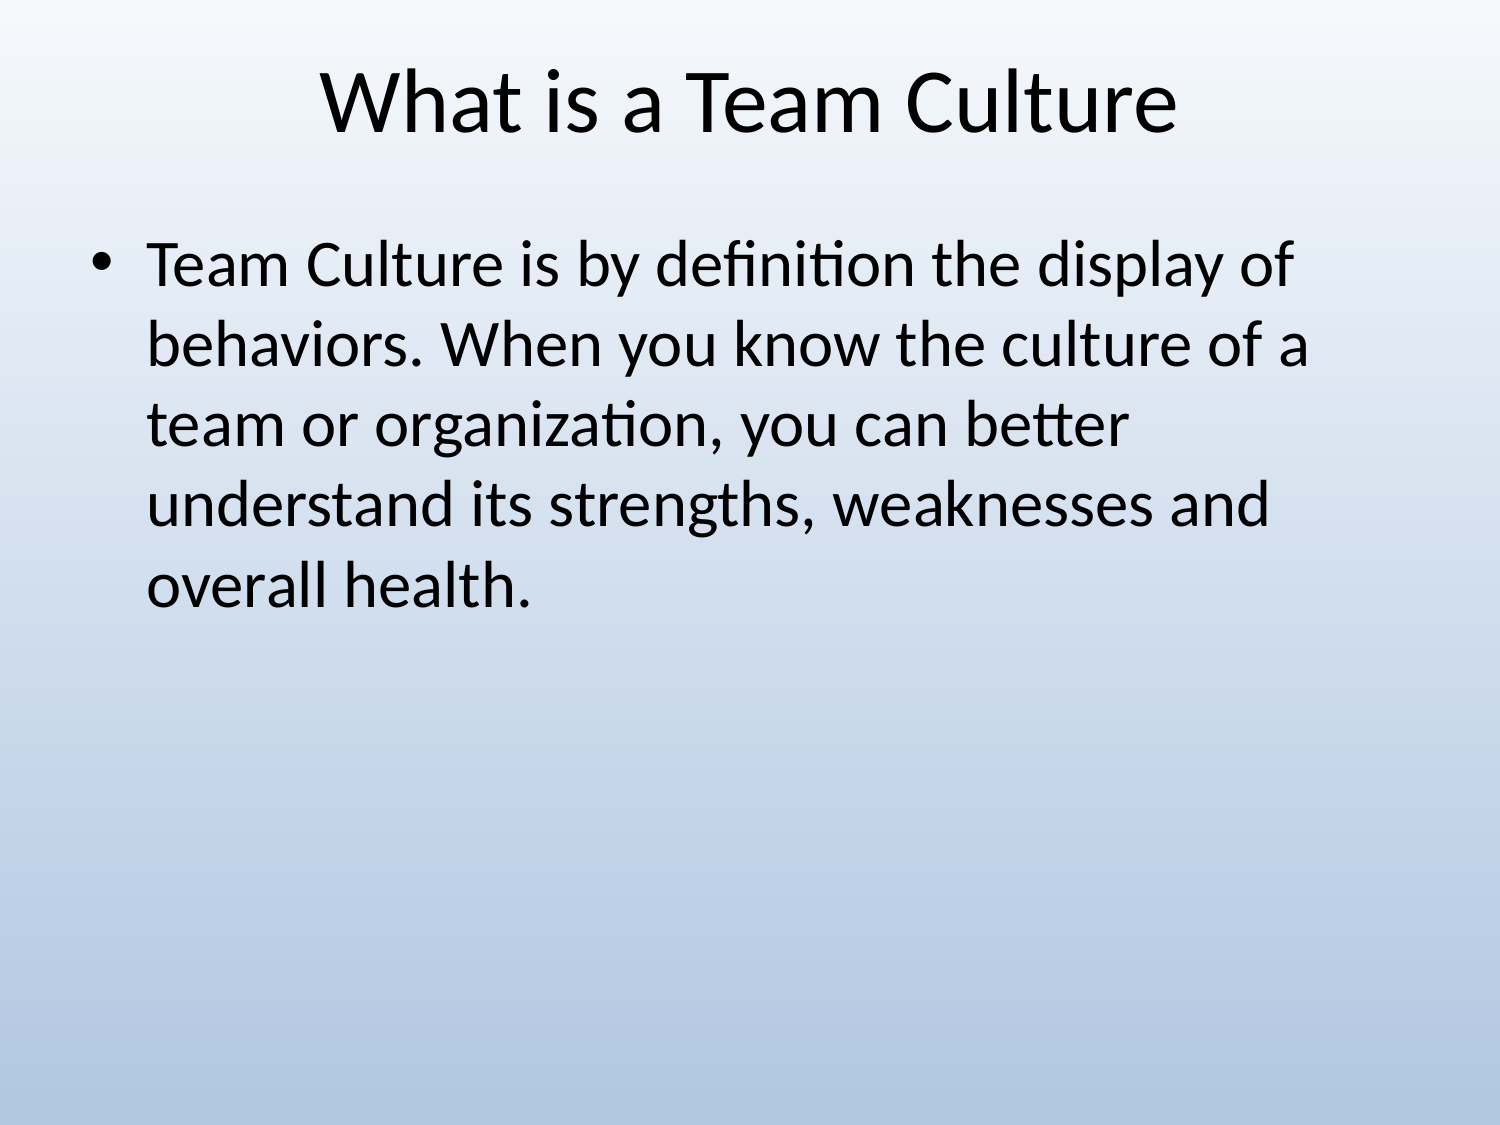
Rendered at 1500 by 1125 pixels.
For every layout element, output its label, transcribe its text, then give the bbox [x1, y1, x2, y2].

list Team Culture is by definition the display of behaviors. When you know the culture of a team or organization, you can better understand its strengths, weaknesses and overall health. [75, 212, 1425, 1125]
title What is a Team Culture [75, 2, 1425, 190]
